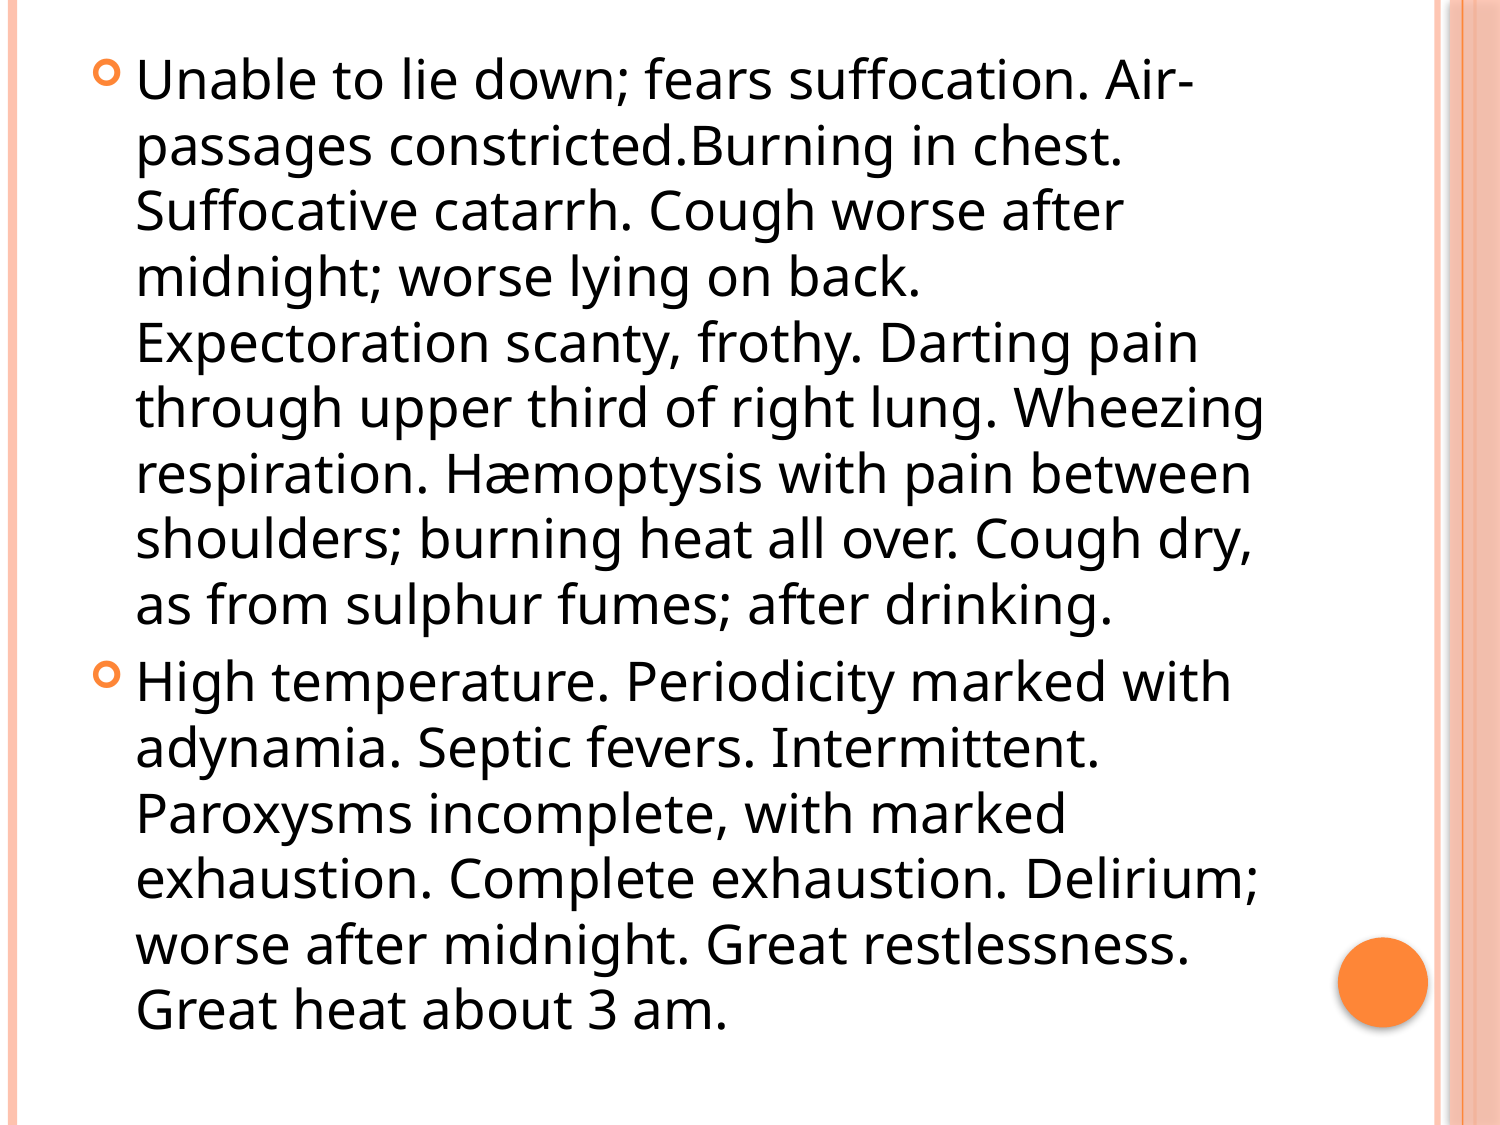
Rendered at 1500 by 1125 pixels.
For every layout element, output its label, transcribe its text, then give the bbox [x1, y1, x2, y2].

list Unable to lie down; fears suffocation. Air-passages constricted.Burning in chest. Suffocative catarrh. Cough worse after midnight; worse lying on back. Expectoration scanty, frothy. Darting pain through upper third of right lung. Wheezing respiration. Hæmoptysis with pain between shoulders; burning heat all over. Cough dry, as from sulphur fumes; after drinking. High temperature. Periodicity marked with adynamia. Septic fevers. Intermittent. Paroxysms incomplete, with marked exhaustion. Complete exhaustion. Delirium; worse after midnight. Great restlessness. Great heat about 3 am. [75, 37, 1300, 1062]
